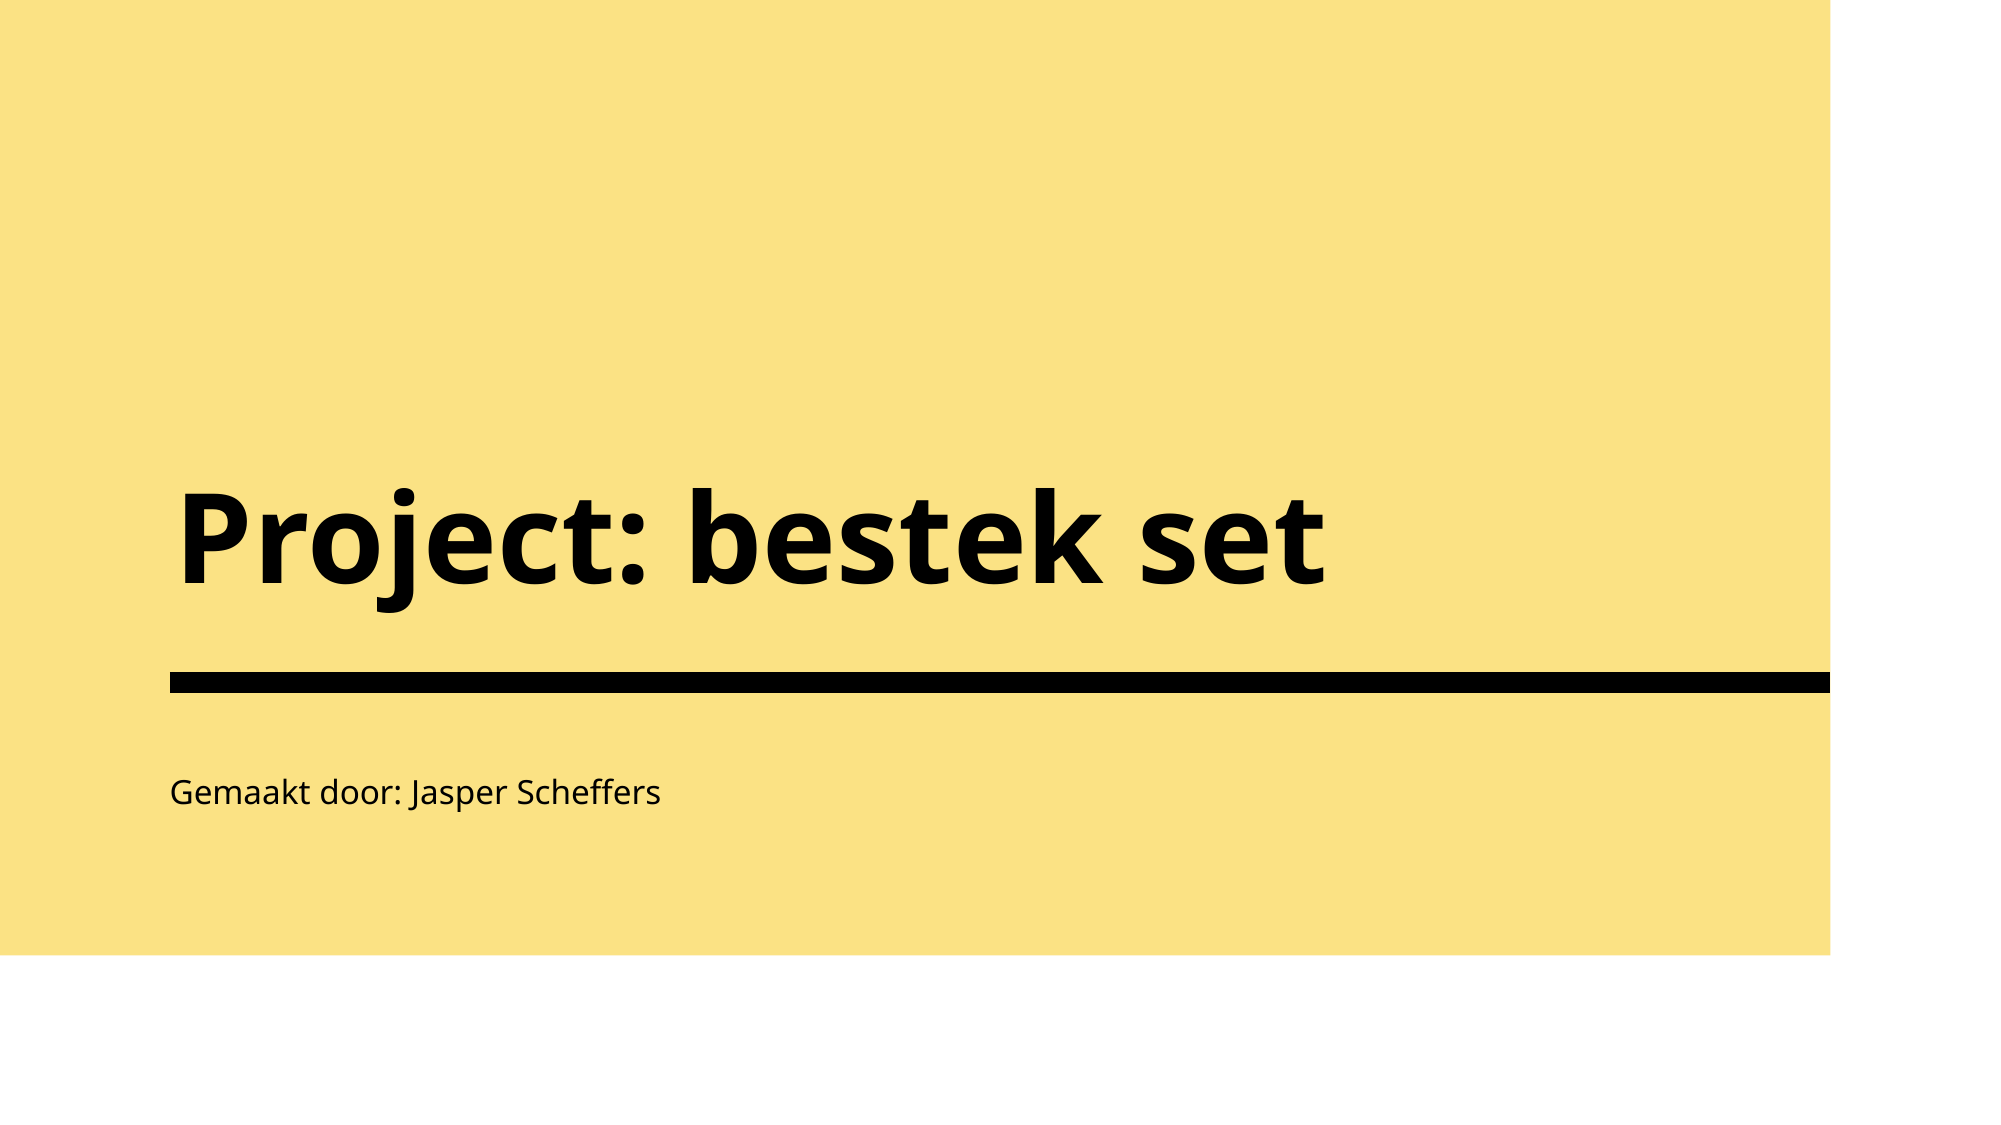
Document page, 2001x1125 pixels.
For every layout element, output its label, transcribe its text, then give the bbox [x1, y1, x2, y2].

list Gemaakt door: Jasper Scheffers [169, 775, 1450, 822]
title Project: bestek set [160, 271, 1441, 619]
